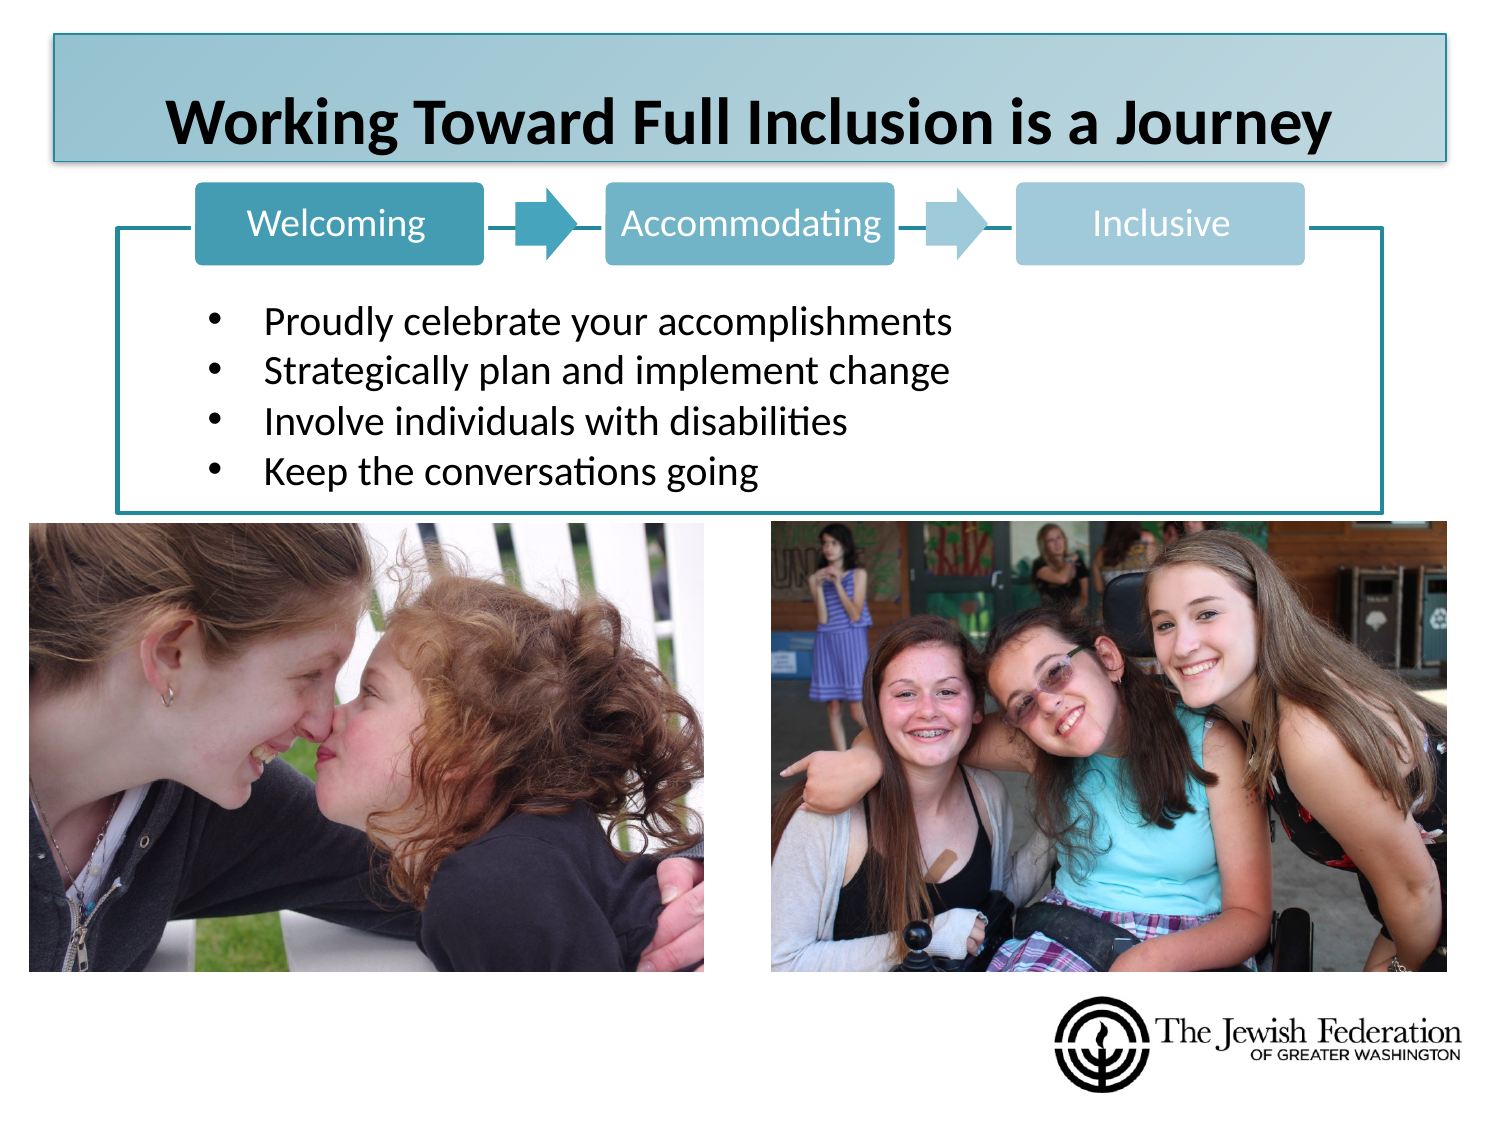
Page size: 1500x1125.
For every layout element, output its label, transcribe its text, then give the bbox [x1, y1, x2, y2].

text_box Proudly celebrate your accomplishments Strategically plan and implement change Involve individuals with disabilities Keep the conversations going [115, 226, 1384, 515]
picture [771, 521, 1448, 973]
title Working Toward Full Inclusion is a Journey [53, 33, 1447, 162]
picture [28, 523, 705, 973]
picture [1054, 996, 1462, 1094]
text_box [191, 180, 1309, 268]
